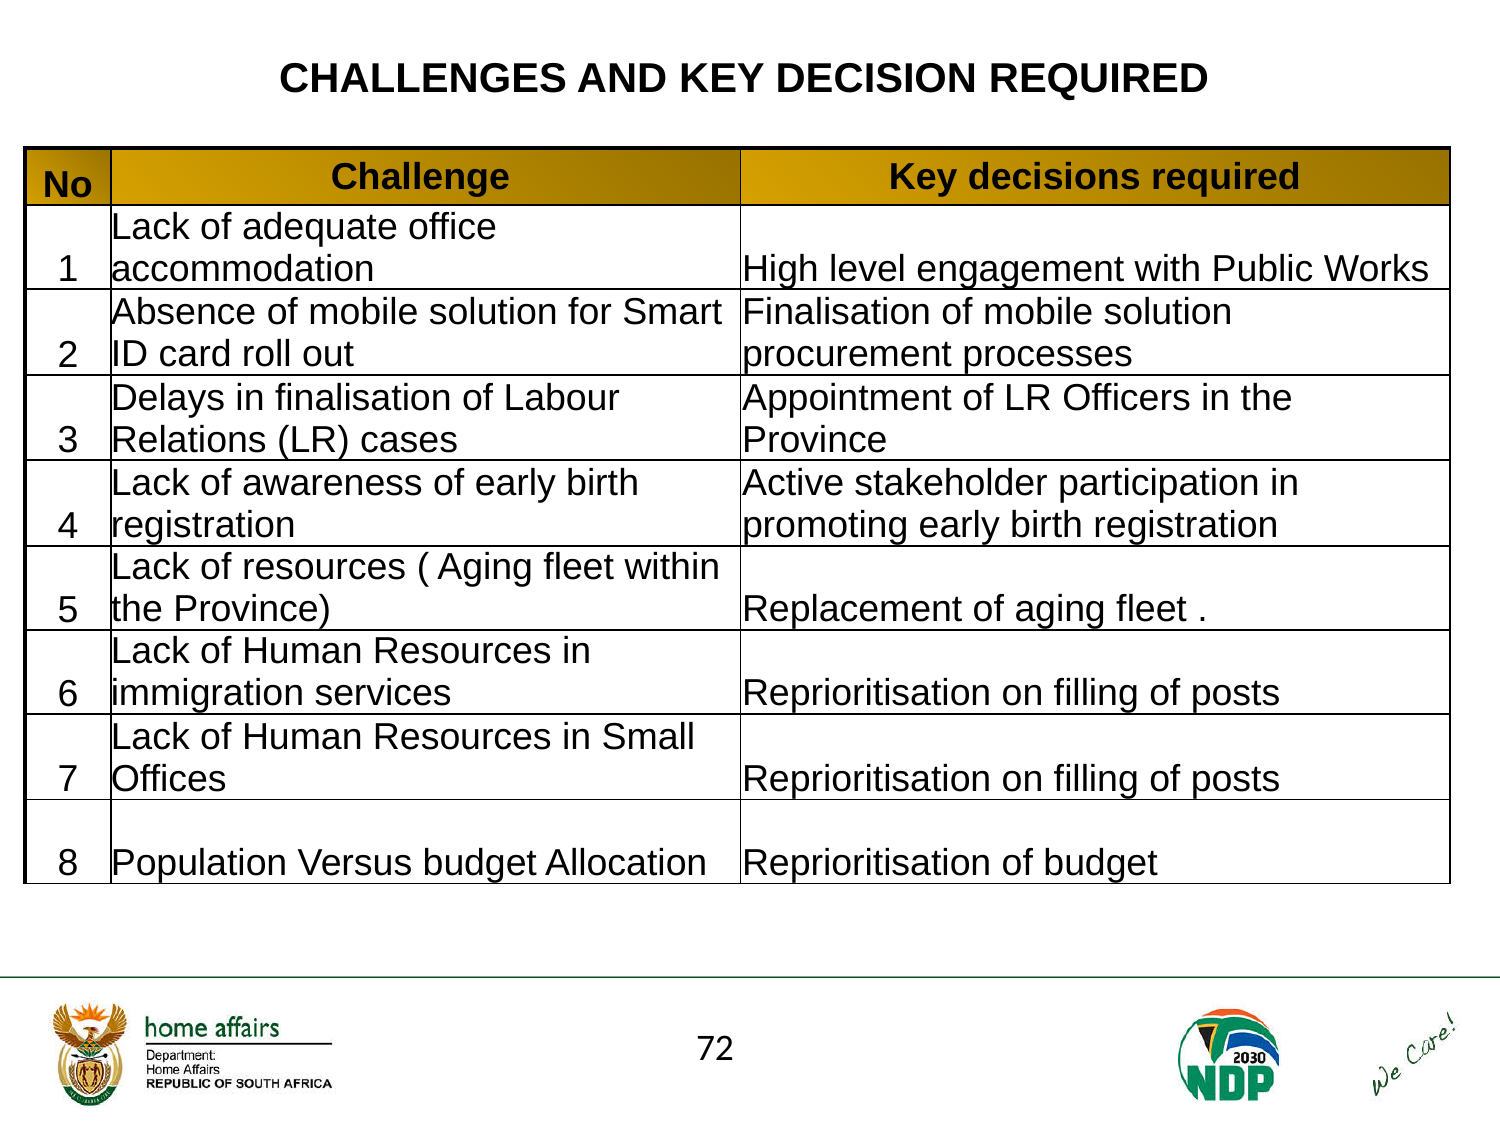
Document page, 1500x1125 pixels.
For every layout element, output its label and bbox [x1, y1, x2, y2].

table_cell [741, 376, 1449, 459]
table_header [27, 150, 110, 204]
table_cell [27, 715, 110, 799]
table_header [741, 150, 1449, 204]
table_cell [741, 715, 1449, 799]
table_cell [27, 206, 110, 288]
table_cell [112, 376, 740, 459]
table_cell [741, 631, 1449, 713]
table_cell [741, 206, 1449, 288]
text_box [681, 1015, 772, 1076]
table_cell [27, 631, 110, 713]
table_cell [112, 547, 740, 629]
picture [0, 0, 1500, 1125]
table_cell [27, 290, 110, 374]
table_cell [112, 461, 740, 545]
table_cell [112, 715, 740, 799]
table_cell [741, 290, 1449, 374]
table_cell [741, 800, 1449, 883]
table_cell [741, 547, 1449, 629]
table_header [112, 150, 740, 204]
table_cell [27, 376, 110, 459]
title [75, 42, 1425, 110]
table_cell [112, 631, 740, 713]
table_cell [741, 461, 1449, 545]
table_cell [27, 800, 110, 883]
table_cell [112, 290, 740, 374]
table_cell [27, 461, 110, 545]
table_cell [27, 547, 110, 629]
table_cell [112, 800, 740, 883]
table_cell [112, 206, 740, 288]
